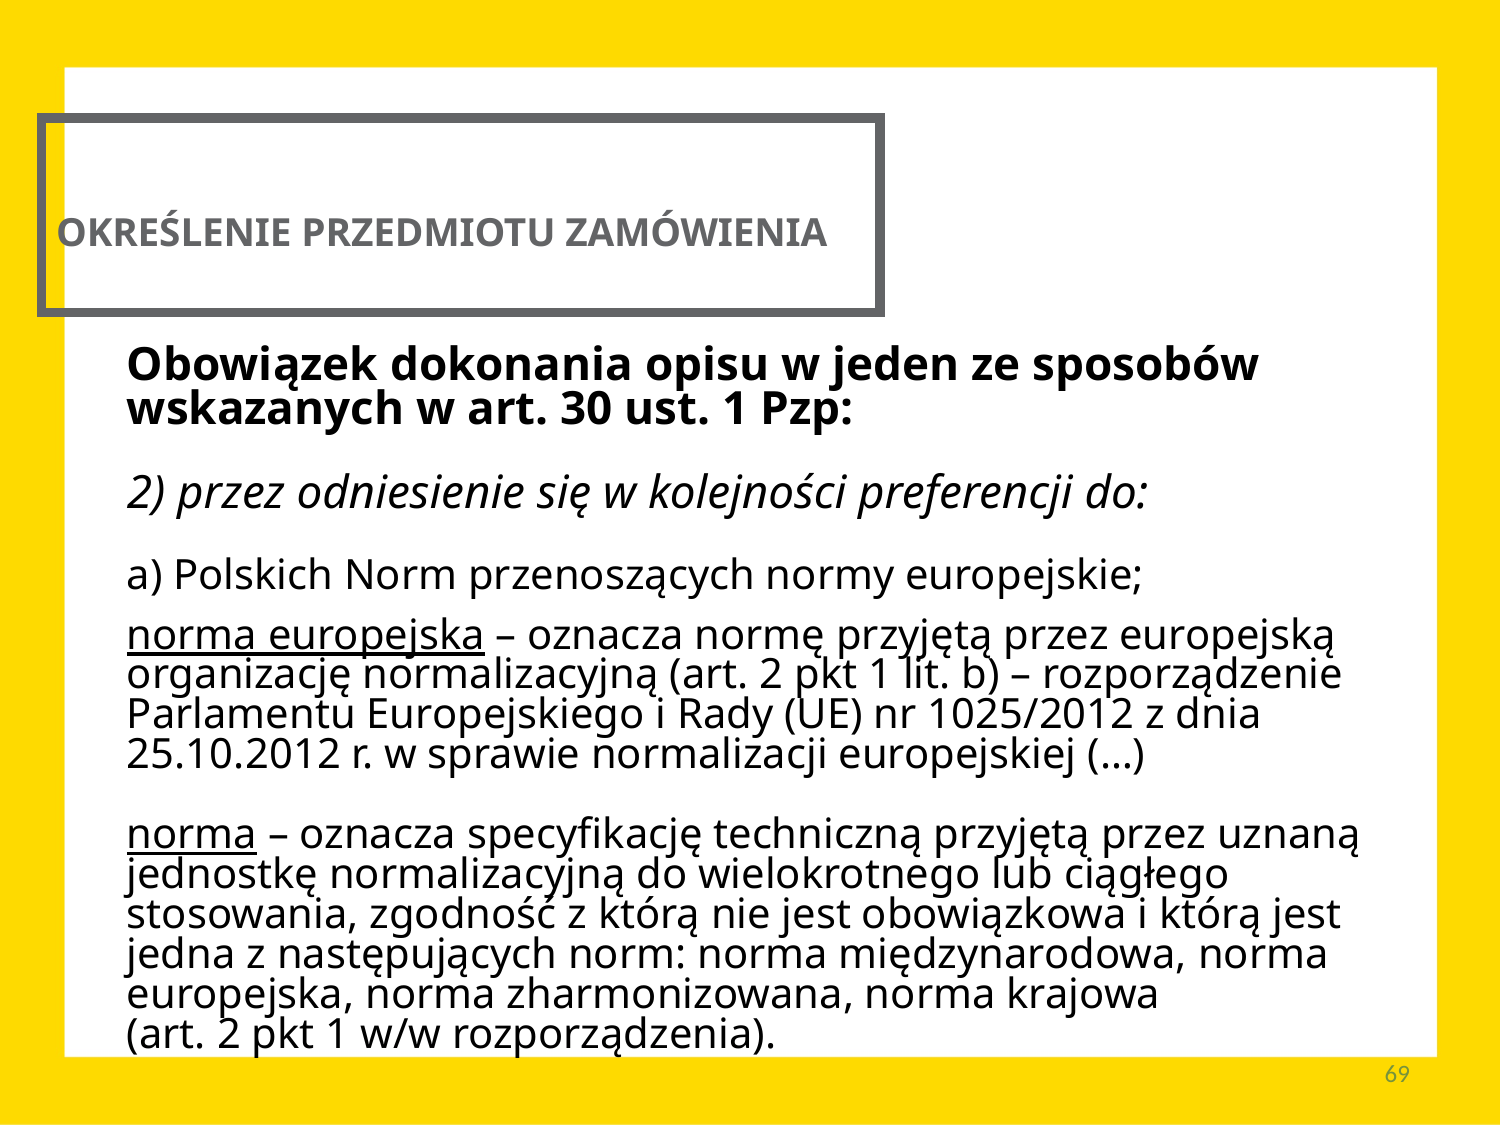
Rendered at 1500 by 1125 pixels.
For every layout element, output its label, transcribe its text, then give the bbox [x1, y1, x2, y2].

picture [0, 0, 1500, 1125]
slide_number 69 [1074, 1042, 1425, 1103]
text_box Obowiązek dokonania opisu w jeden ze sposobów wskazanych w art. 30 ust. 1 Pzp: 2) przez odniesienie się w kolejności preferencji do: a) Polskich Norm przenoszących normy europejskie; norma europejska – oznacza normę przyjętą przez europejską organizację normalizacyjną (art. 2 pkt 1 lit. b) – rozporządzenie Parlamentu Europejskiego i Rady (UE) nr 1025/2012 z dnia 25.10.2012 r. w sprawie normalizacji europejskiej (…) norma – oznacza specyfikację techniczną przyjętą przez uznaną jednostkę normalizacyjną do wielokrotnego lub ciągłego stosowania, zgodność z którą nie jest obowiązkowa i którą jest jedna z następujących norm: norma międzynarodowa, norma europejska, norma zharmonizowana, norma krajowa (art. 2 pkt 1 w/w rozporządzenia). [112, 338, 1412, 1065]
text_box OKREŚLENIE PRZEDMIOTU ZAMÓWIENIA [41, 117, 880, 313]
